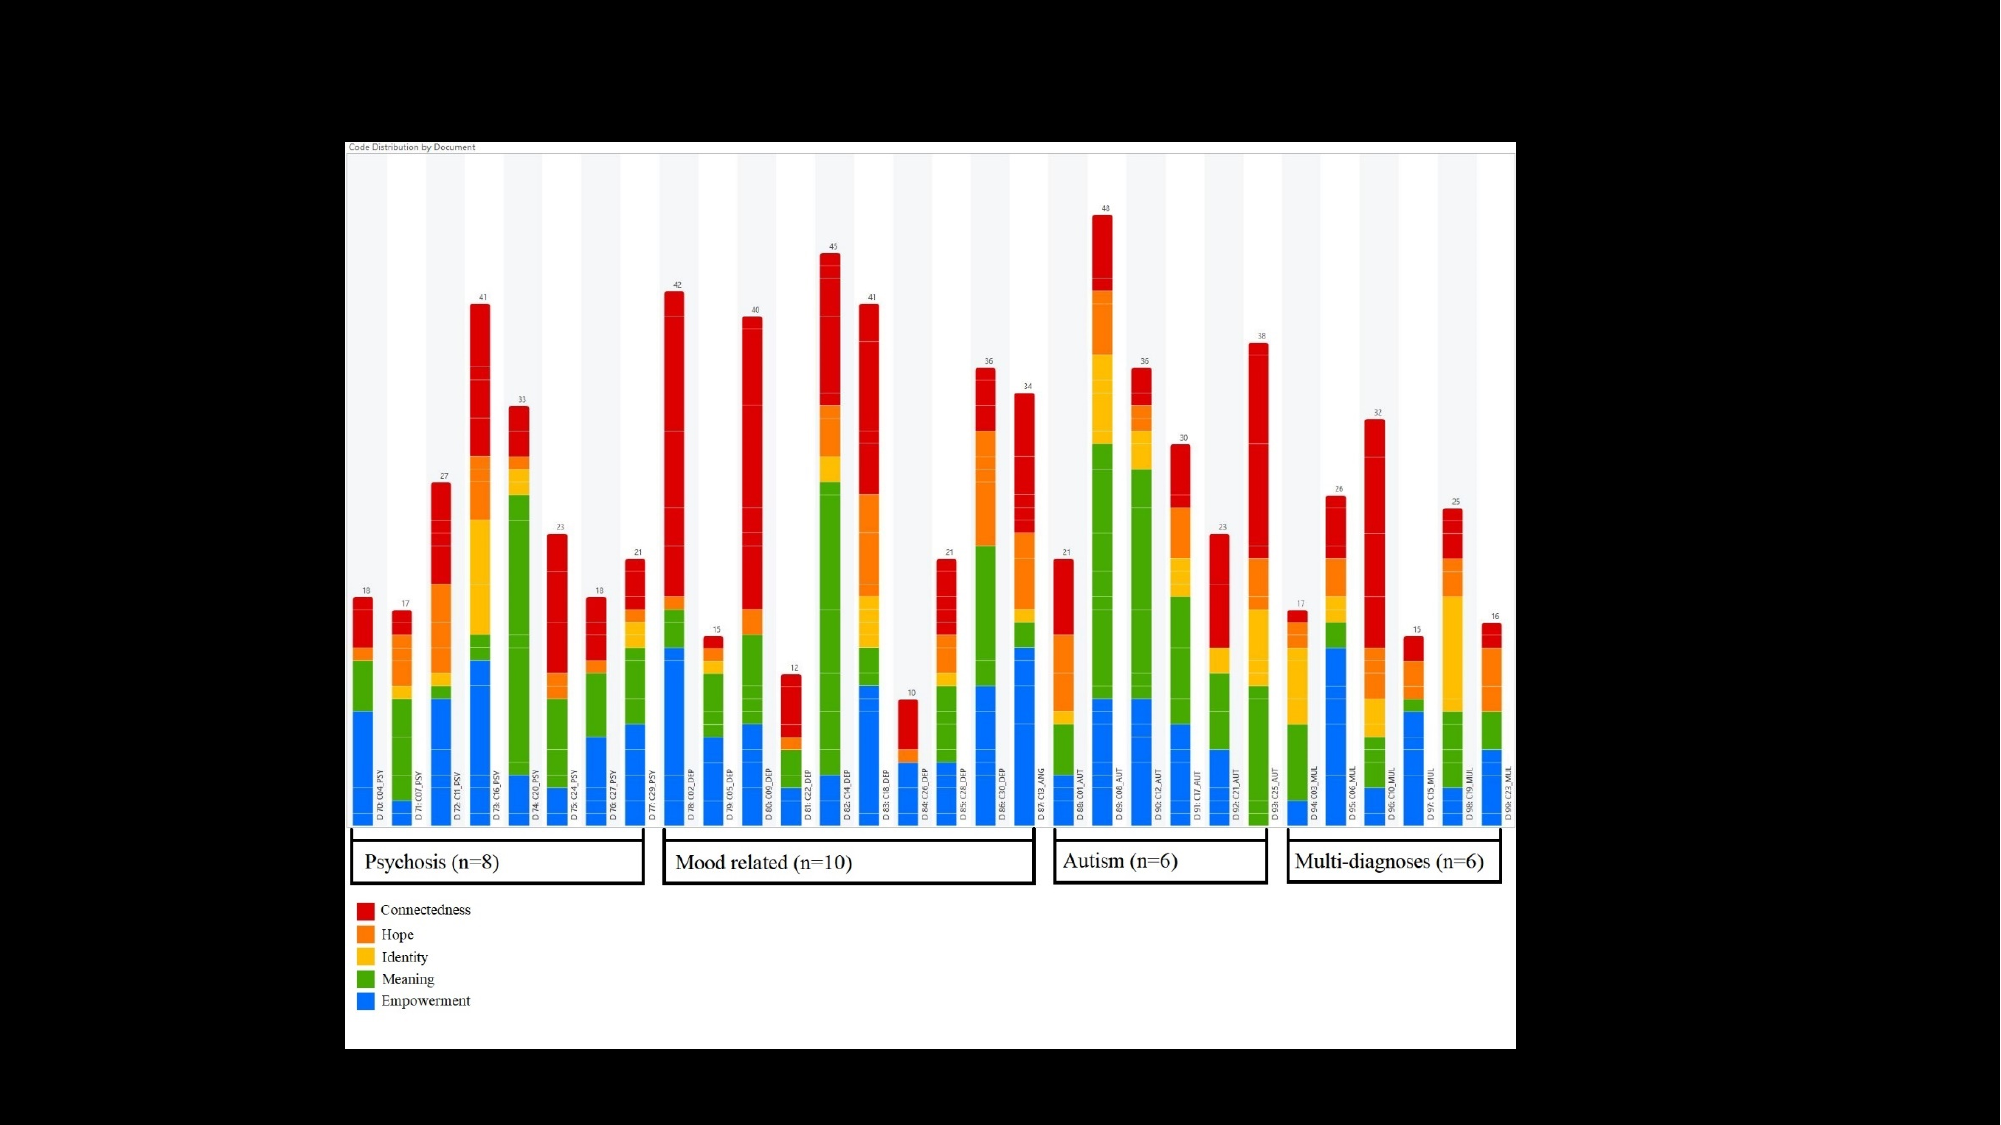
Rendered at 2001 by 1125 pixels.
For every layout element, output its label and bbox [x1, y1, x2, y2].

list [345, 142, 1516, 1049]
